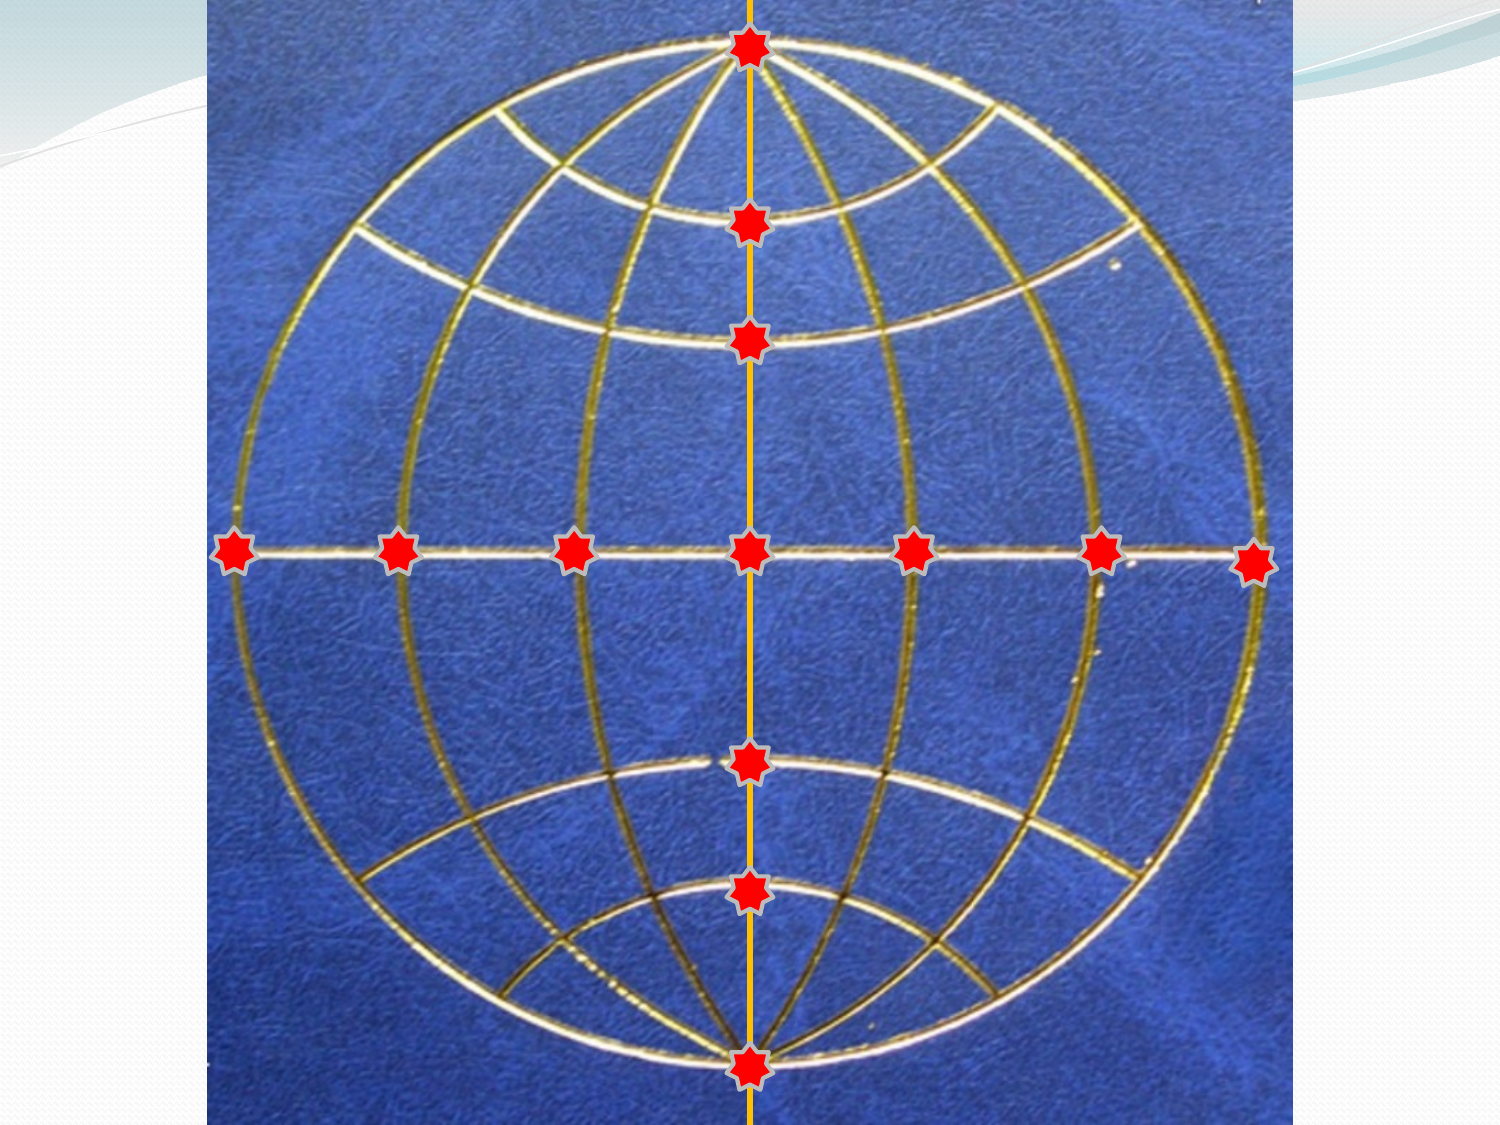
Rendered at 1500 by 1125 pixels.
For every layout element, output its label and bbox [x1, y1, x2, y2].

picture [207, 563, 1293, 1125]
picture [207, 0, 1293, 562]
